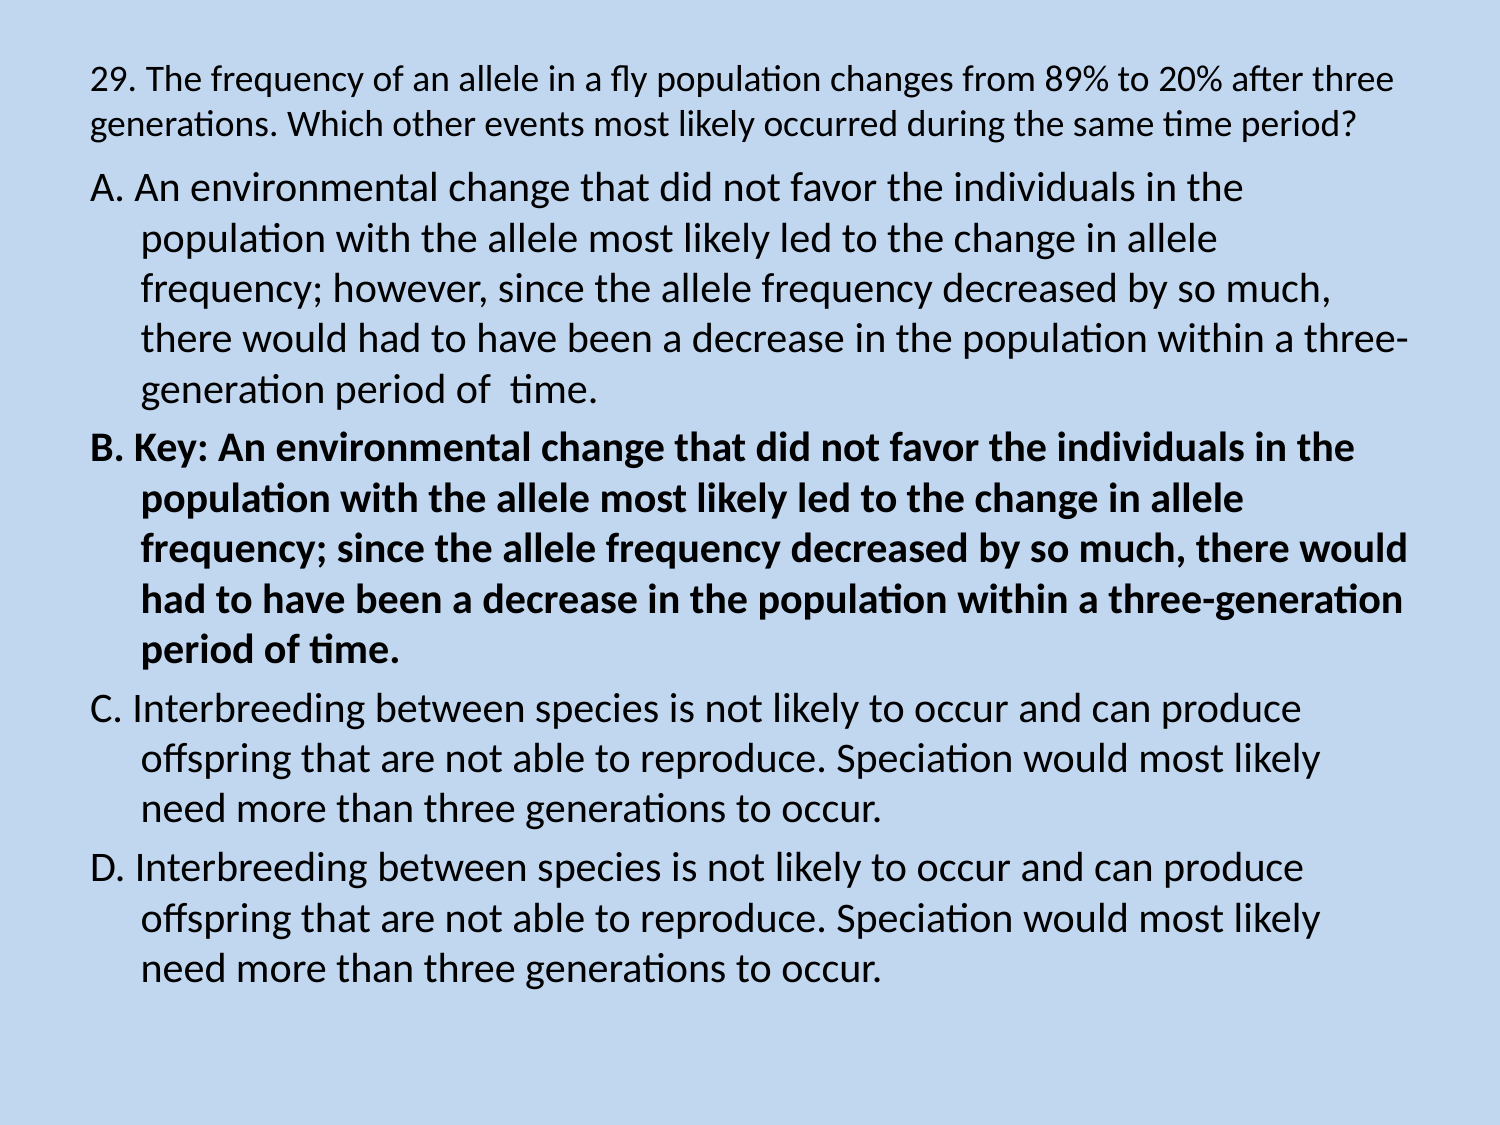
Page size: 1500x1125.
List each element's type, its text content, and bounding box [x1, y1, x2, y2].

list A. An environmental change that did not favor the individuals in the population with the allele most likely led to the change in allele frequency; however, since the allele frequency decreased by so much, there would had to have been a decrease in the population within a three-generation period of time. B. Key: An environmental change that did not favor the individuals in the population with the allele most likely led to the change in allele frequency; since the allele frequency decreased by so much, there would had to have been a decrease in the population within a three-generation period of time. C. Interbreeding between species is not likely to occur and can produce offspring that are not able to reproduce. Speciation would most likely need more than three generations to occur. D. Interbreeding between species is not likely to occur and can produce offspring that are not able to reproduce. Speciation would most likely need more than three generations to occur. [75, 152, 1425, 1005]
text_box 29. The frequency of an allele in a fly population changes from 89% to 20% after three generations. Which other events most likely occurred during the same time period? [74, 46, 1425, 151]
